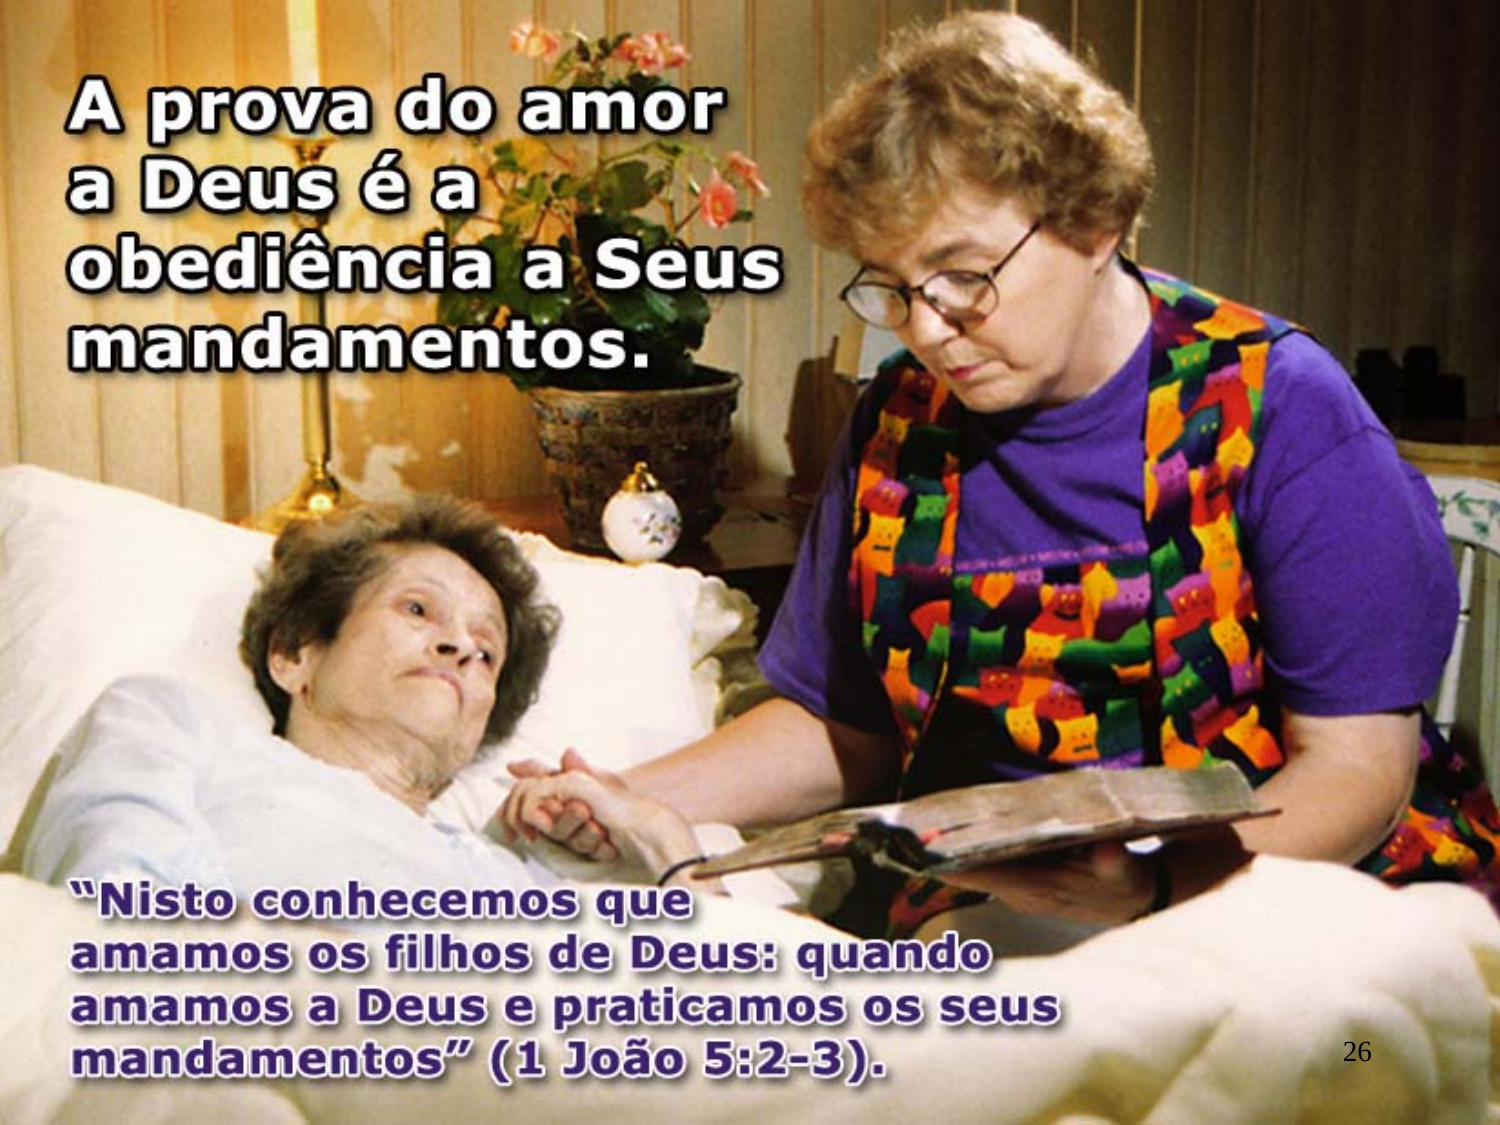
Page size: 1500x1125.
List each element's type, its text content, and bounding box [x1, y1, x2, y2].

slide_number 26 [1074, 1025, 1388, 1100]
picture [0, 0, 1500, 1125]
